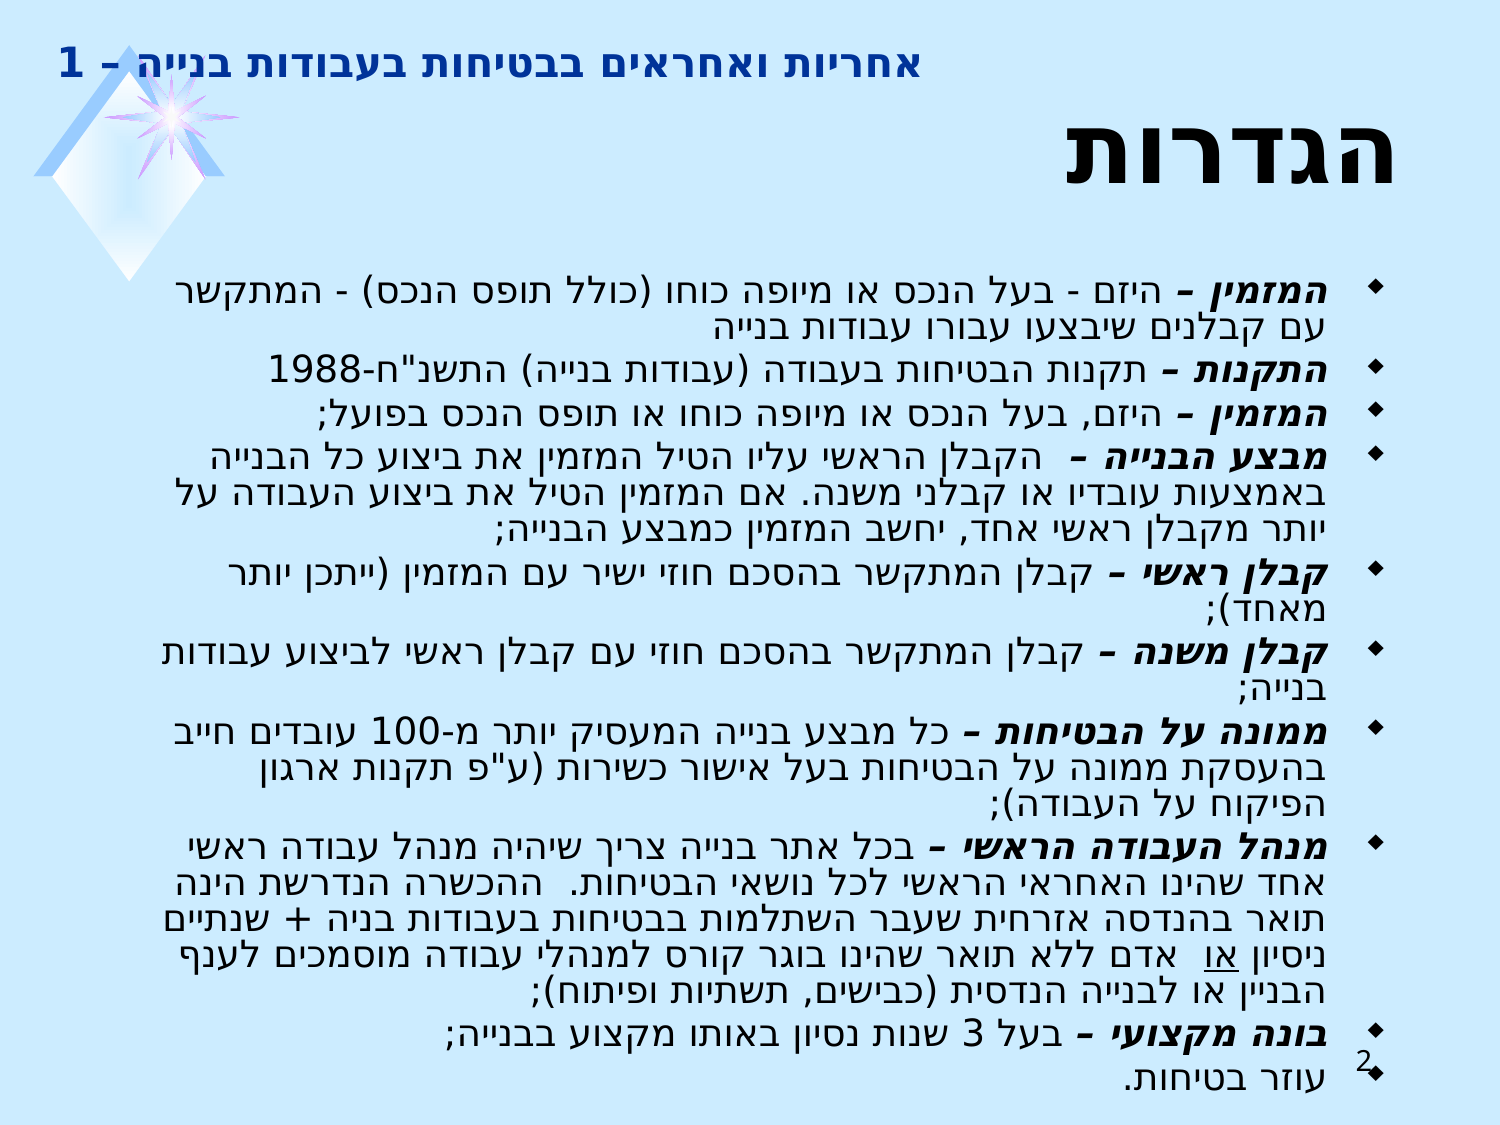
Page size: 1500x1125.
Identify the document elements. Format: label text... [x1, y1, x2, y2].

text_box הגדרות [253, 78, 1417, 208]
title אחריות ואחראים בבטיחות בעבודות בנייה – 1 [41, 31, 1393, 91]
list המזמין – היזם - בעל הנכס או מיופה כוחו (כולל תופס הנכס) - המתקשר עם קבלנים שיבצעו עבורו עבודות בנייה התקנות – תקנות הבטיחות בעבודה (עבודות בנייה) התשנ"ח-1988 המזמין – היזם, בעל הנכס או מיופה כוחו או תופס הנכס בפועל; מבצע הבנייה – הקבלן הראשי עליו הטיל המזמין את ביצוע כל הבנייה באמצעות עובדיו או קבלני משנה. אם המזמין הטיל את ביצוע העבודה על יותר מקבלן ראשי אחד, יחשב המזמין כמבצע הבנייה; קבלן ראשי – קבלן המתקשר בהסכם חוזי ישיר עם המזמין (ייתכן יותר מאחד); קבלן משנה – קבלן המתקשר בהסכם חוזי עם קבלן ראשי לביצוע עבודות בנייה; ממונה על הבטיחות – כל מבצע בנייה המעסיק יותר מ-100 עובדים חייב בהעסקת ממונה על הבטיחות בעל אישור כשירות (ע"פ תקנות ארגון הפיקוח על העבודה); מנהל העבודה הראשי – בכל אתר בנייה צריך שיהיה מנהל עבודה ראשי אחד שהינו האחראי הראשי לכל נושאי הבטיחות. ההכשרה הנדרשת הינה תואר בהנדסה אזרחית שעבר השתלמות בבטיחות בעבודות בניה + שנתיים ניסיון או אדם ללא תואר שהינו בוגר קורס למנהלי עבודה מוסמכים לענף הבניין או לבנייה הנדסית (כבישים, תשתיות ופיתוח); בונה מקצועי – בעל 3 שנות נסיון באותו מקצוע בבנייה; עוזר בטיחות. [123, 267, 1399, 1125]
